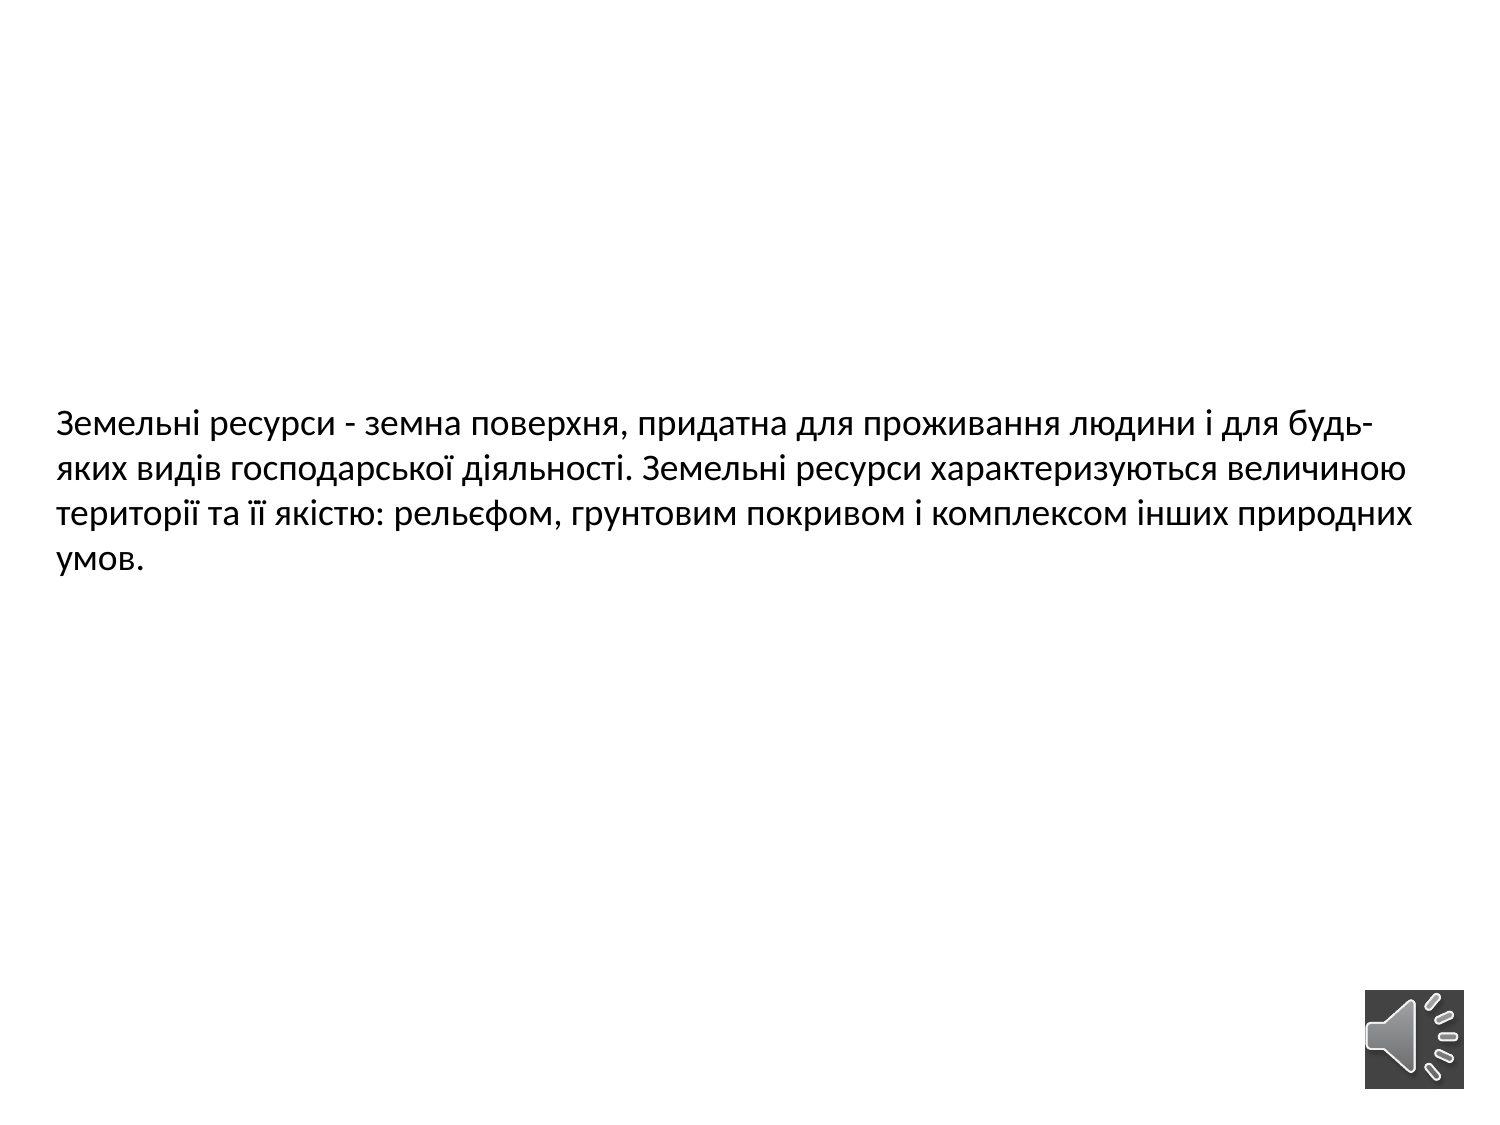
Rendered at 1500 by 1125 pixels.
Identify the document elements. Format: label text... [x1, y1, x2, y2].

picture [1364, 989, 1465, 1090]
text_box Земельні ресурси - земна поверхня, придатна для проживання людини і для будь-яких видів господарської діяльності. Земельні ресурси характеризуються величиною території та її якістю: рельєфом, грунтовим покривом і комплексом інших природних умов. [41, 390, 1459, 586]
